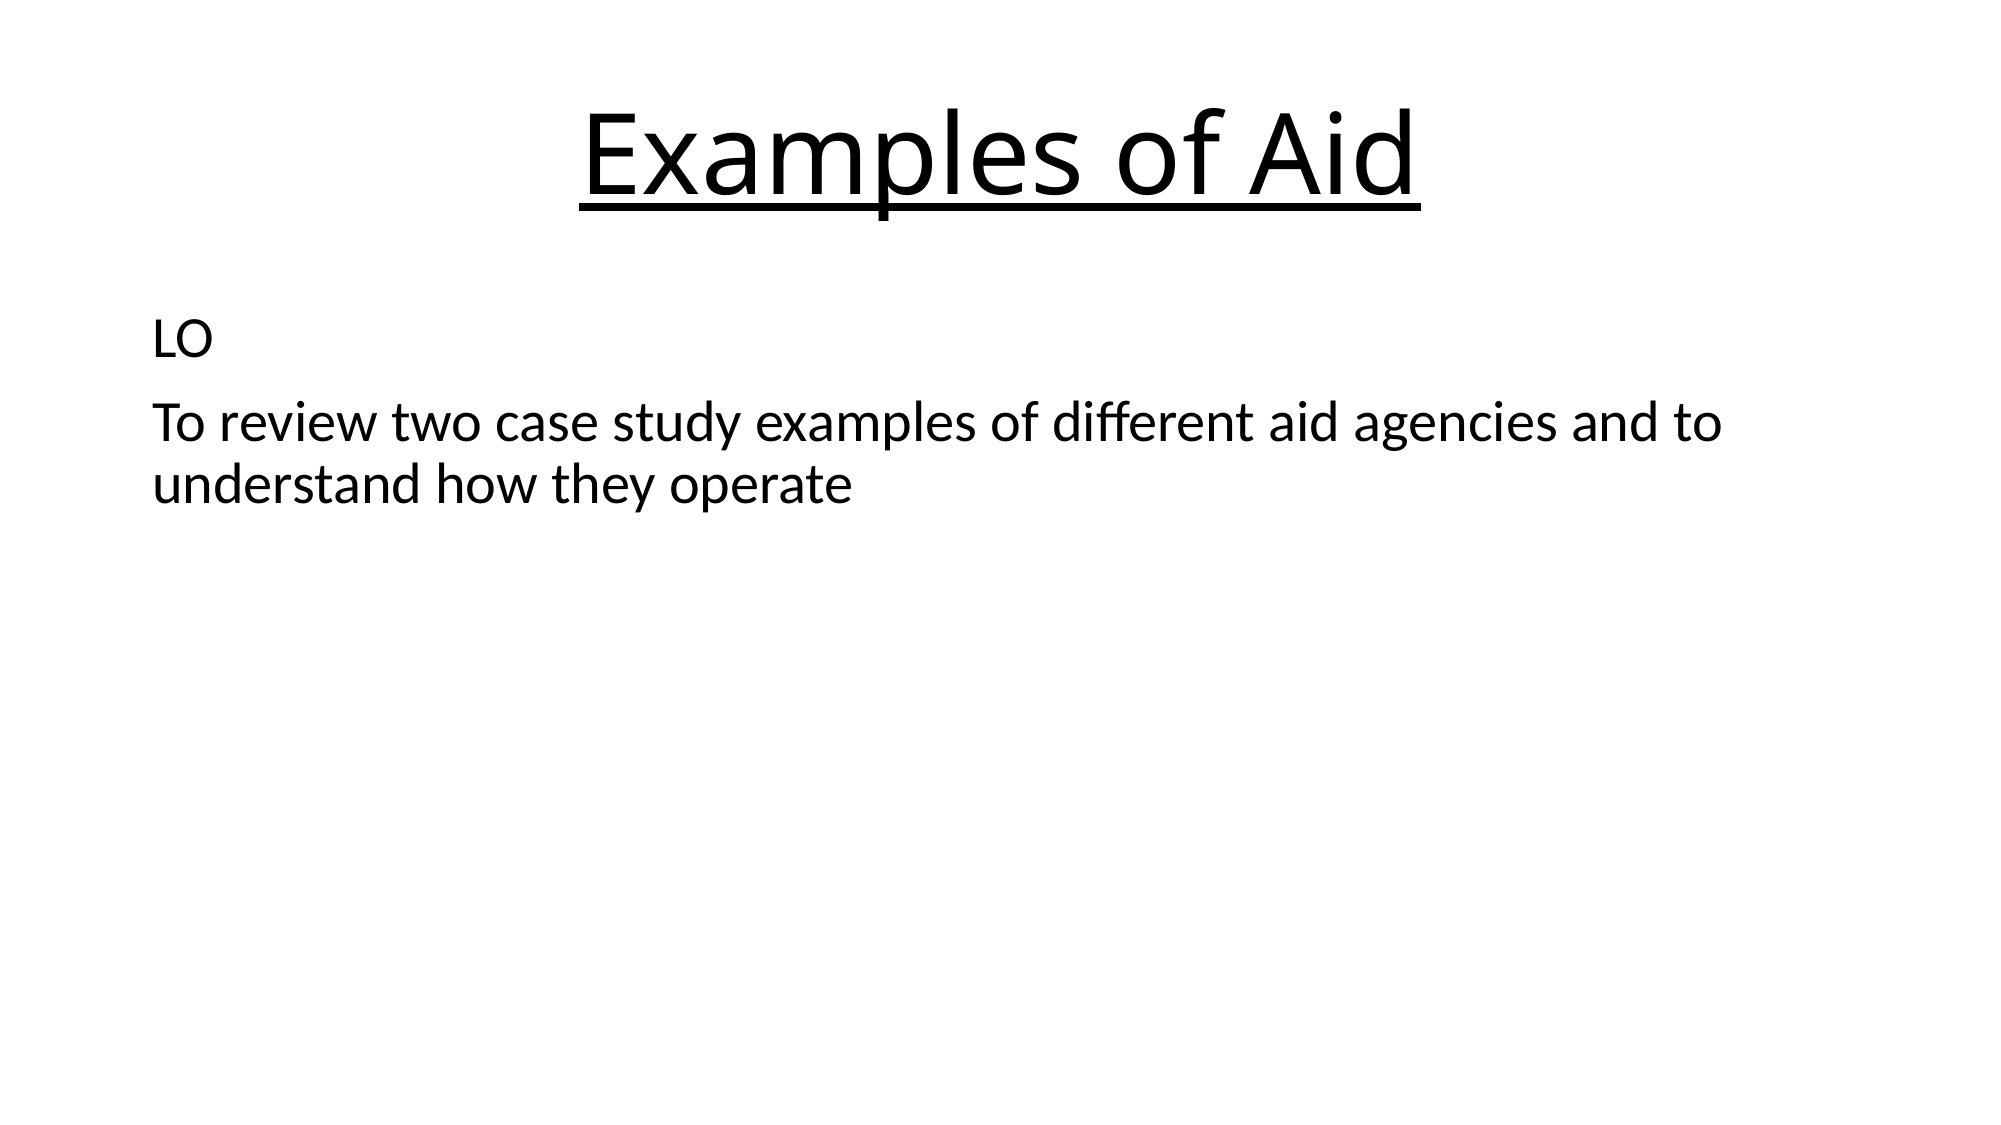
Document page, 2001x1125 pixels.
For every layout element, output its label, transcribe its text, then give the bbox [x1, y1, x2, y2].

title Examples of Aid [137, 49, 1863, 267]
list LO To review two case study examples of different aid agencies and to understand how they operate [137, 299, 1863, 1014]
